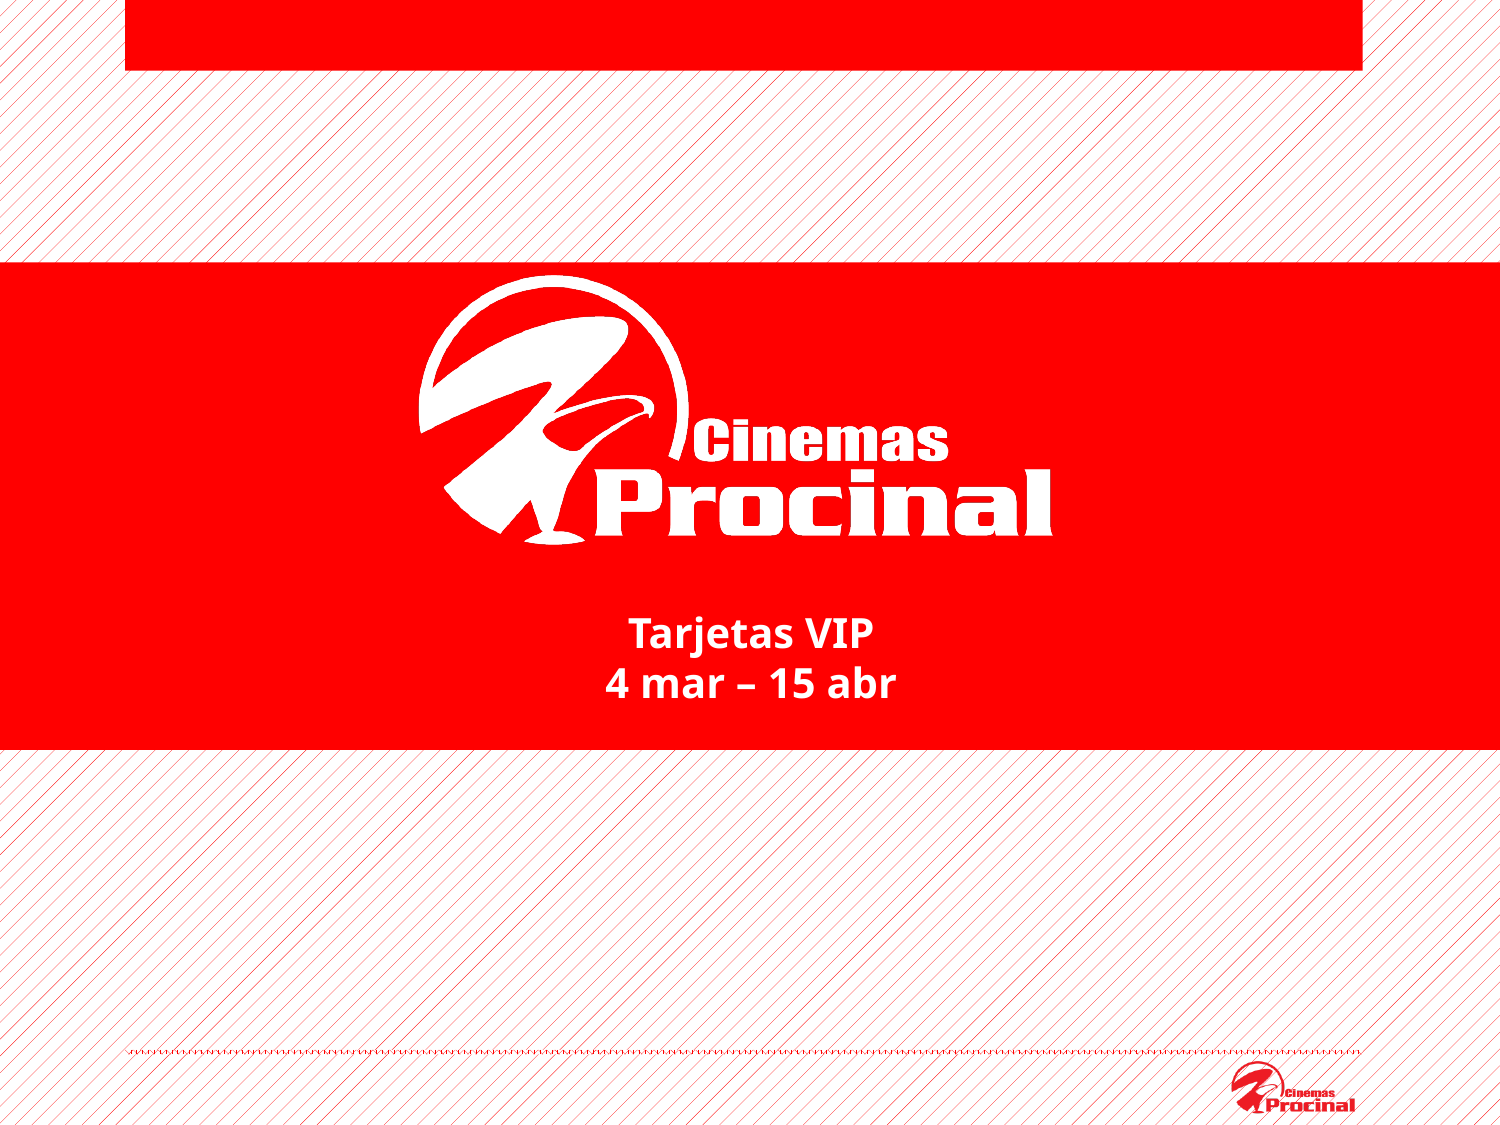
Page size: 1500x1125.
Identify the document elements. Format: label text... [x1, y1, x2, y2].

text_box [0, 261, 1500, 752]
picture [411, 261, 1064, 551]
picture [1227, 1058, 1363, 1118]
text_box Tarjetas VIP 4 mar – 15 abr [126, 599, 1377, 715]
